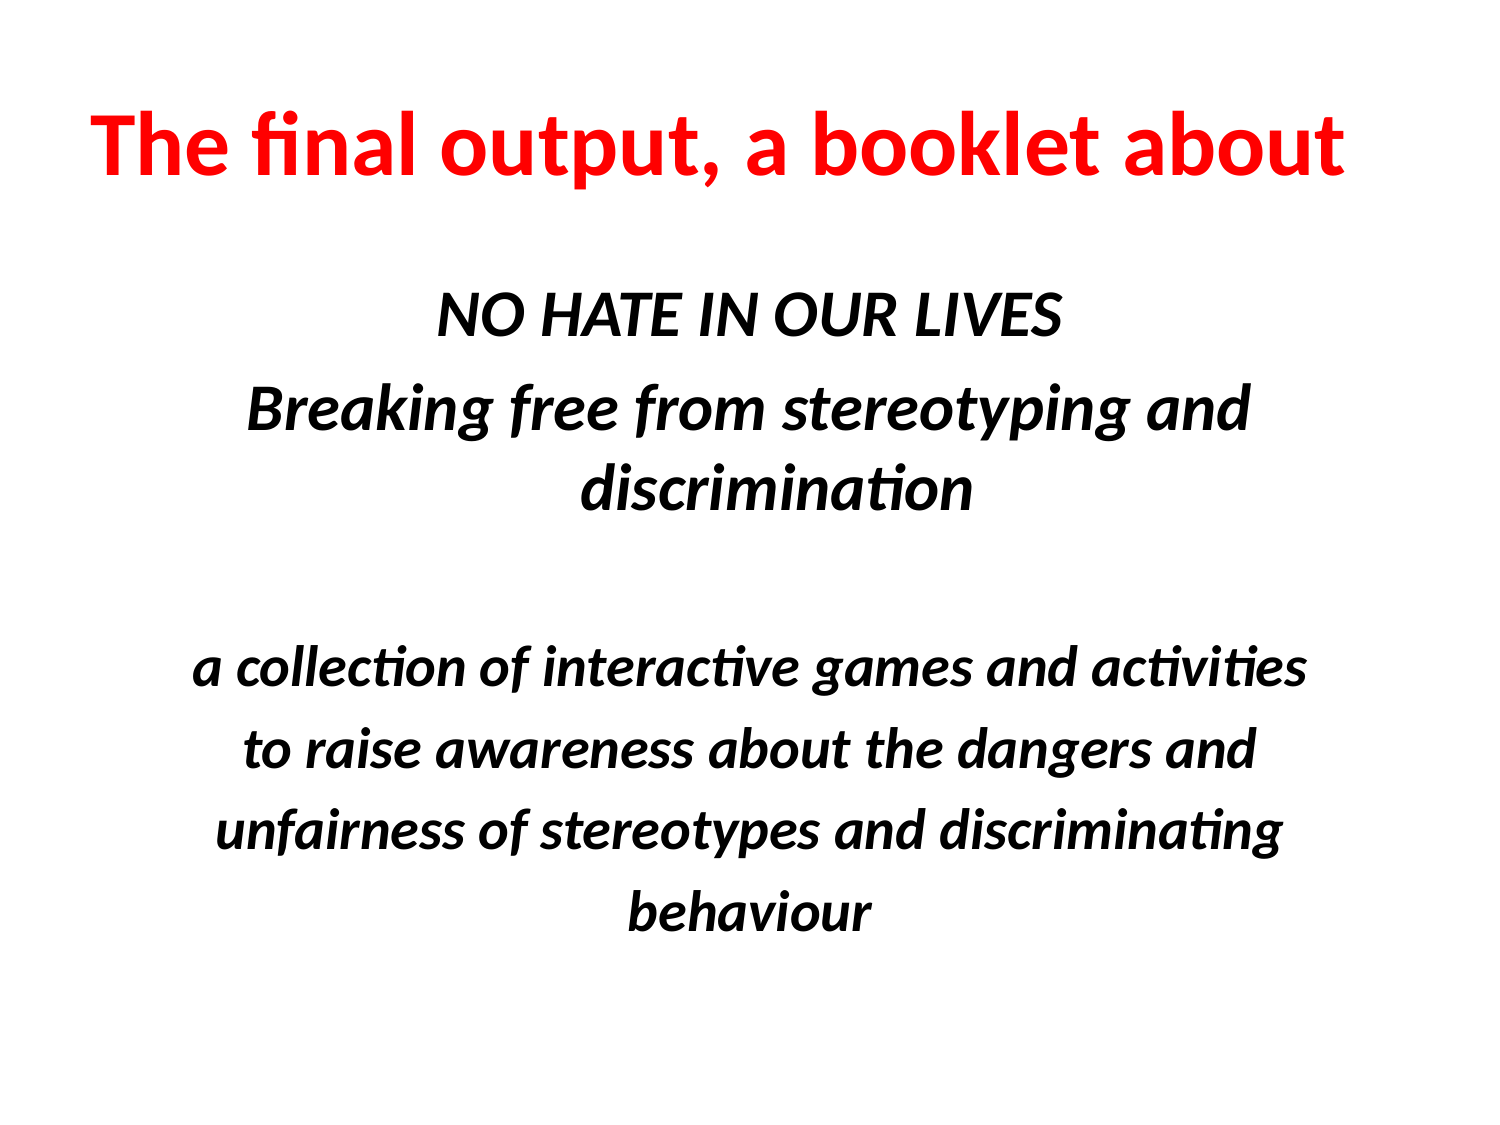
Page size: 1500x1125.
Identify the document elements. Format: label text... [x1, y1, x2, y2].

list NO HATE IN OUR LIVES Breaking free from stereotyping and discrimination a collection of interactive games and activities to raise awareness about the dangers and unfairness of stereotypes and discriminating behaviour [75, 262, 1425, 1005]
title The final output, a booklet about [75, 45, 1425, 233]
